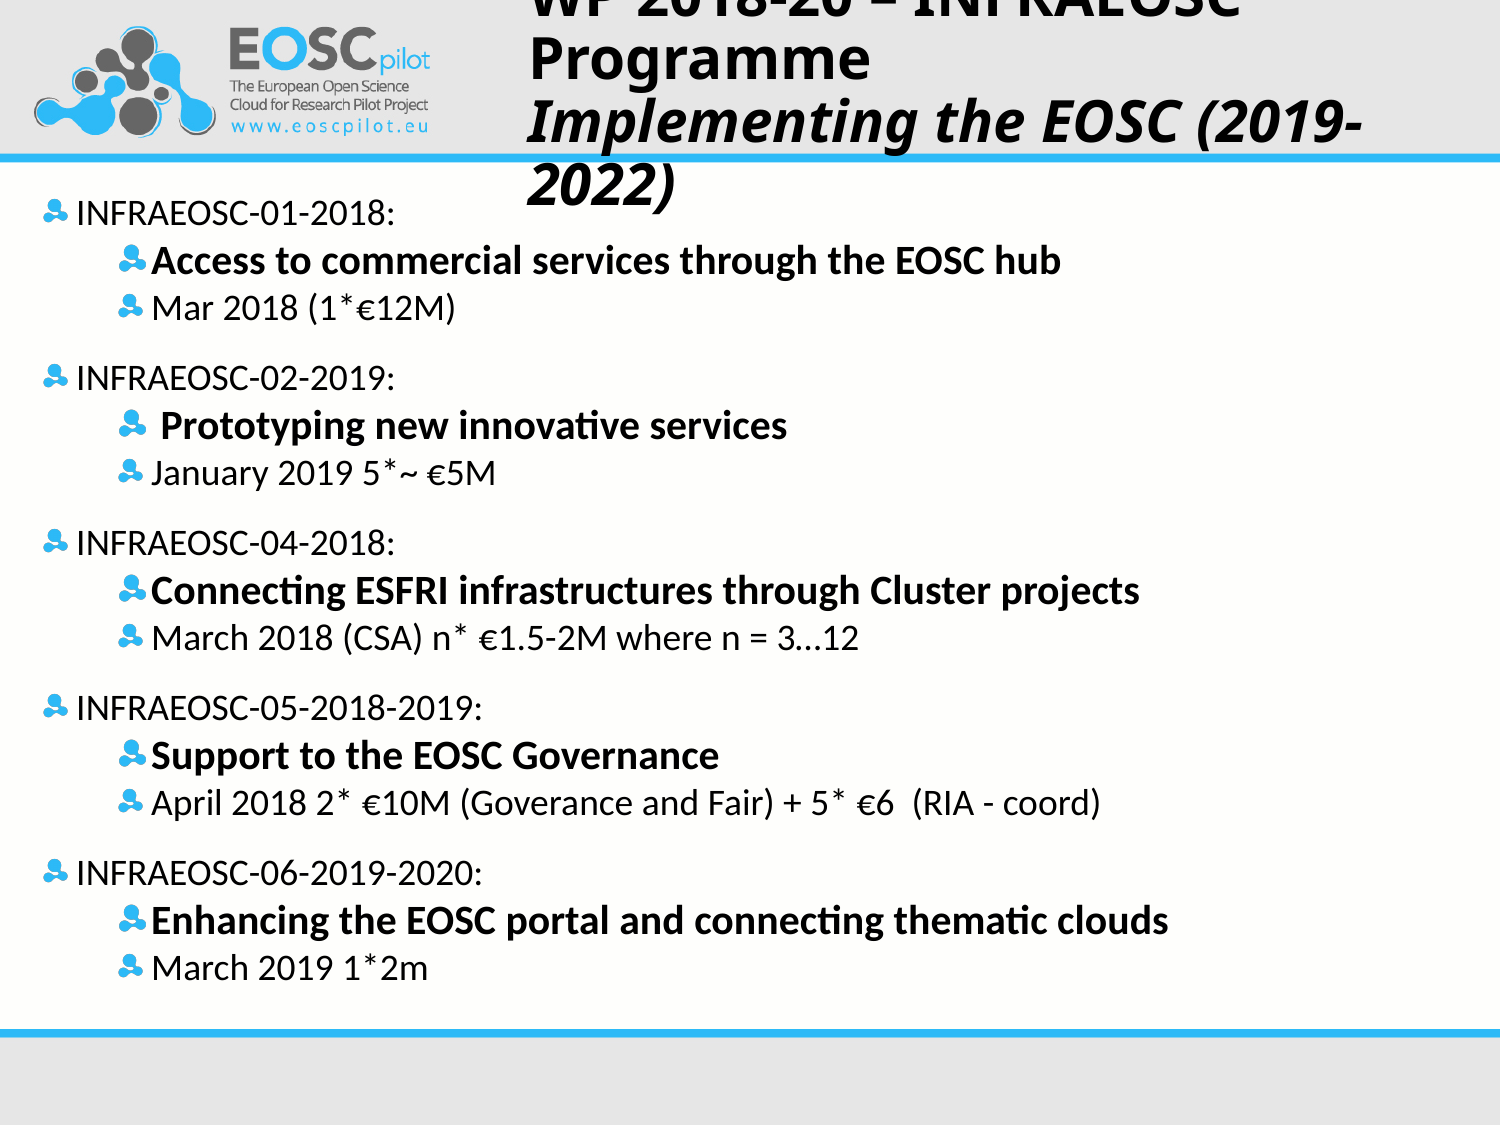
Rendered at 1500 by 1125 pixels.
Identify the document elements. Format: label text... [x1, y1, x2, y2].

picture [113, 734, 152, 772]
picture [113, 899, 152, 937]
picture [113, 454, 148, 487]
picture [38, 359, 73, 392]
picture [38, 524, 73, 557]
picture [38, 194, 73, 227]
picture [113, 949, 148, 982]
title WP 2018-20 – INFRAEOSC Programme Implementing the EOSC (2019-2022) [513, 30, 1450, 155]
picture [113, 289, 148, 322]
picture [113, 619, 148, 652]
picture [113, 784, 148, 817]
picture [38, 689, 73, 722]
picture [113, 404, 152, 442]
picture [38, 854, 73, 887]
picture [113, 239, 152, 277]
picture [0, 0, 1500, 1125]
picture [113, 569, 152, 607]
list INFRAEOSC-01-2018: Access to commercial services through the EOSC hub Mar 2018 (1*€12M) INFRAEOSC-02-2019: Prototyping new innovative services January 2019 5*~ €5M INFRAEOSC-04-2018: Connecting ESFRI infrastructures through Cluster projects March 2018 (CSA) n* €1.5-2M where n = 3…12 INFRAEOSC-05-2018-2019: Support to the EOSC Governance April 2018 2* €10M (Goverance and Fair) + 5* €6 (RIA - coord) INFRAEOSC-06-2019-2020: Enhancing the EOSC portal and connecting thematic clouds March 2019 1*2m [23, 180, 1500, 1034]
